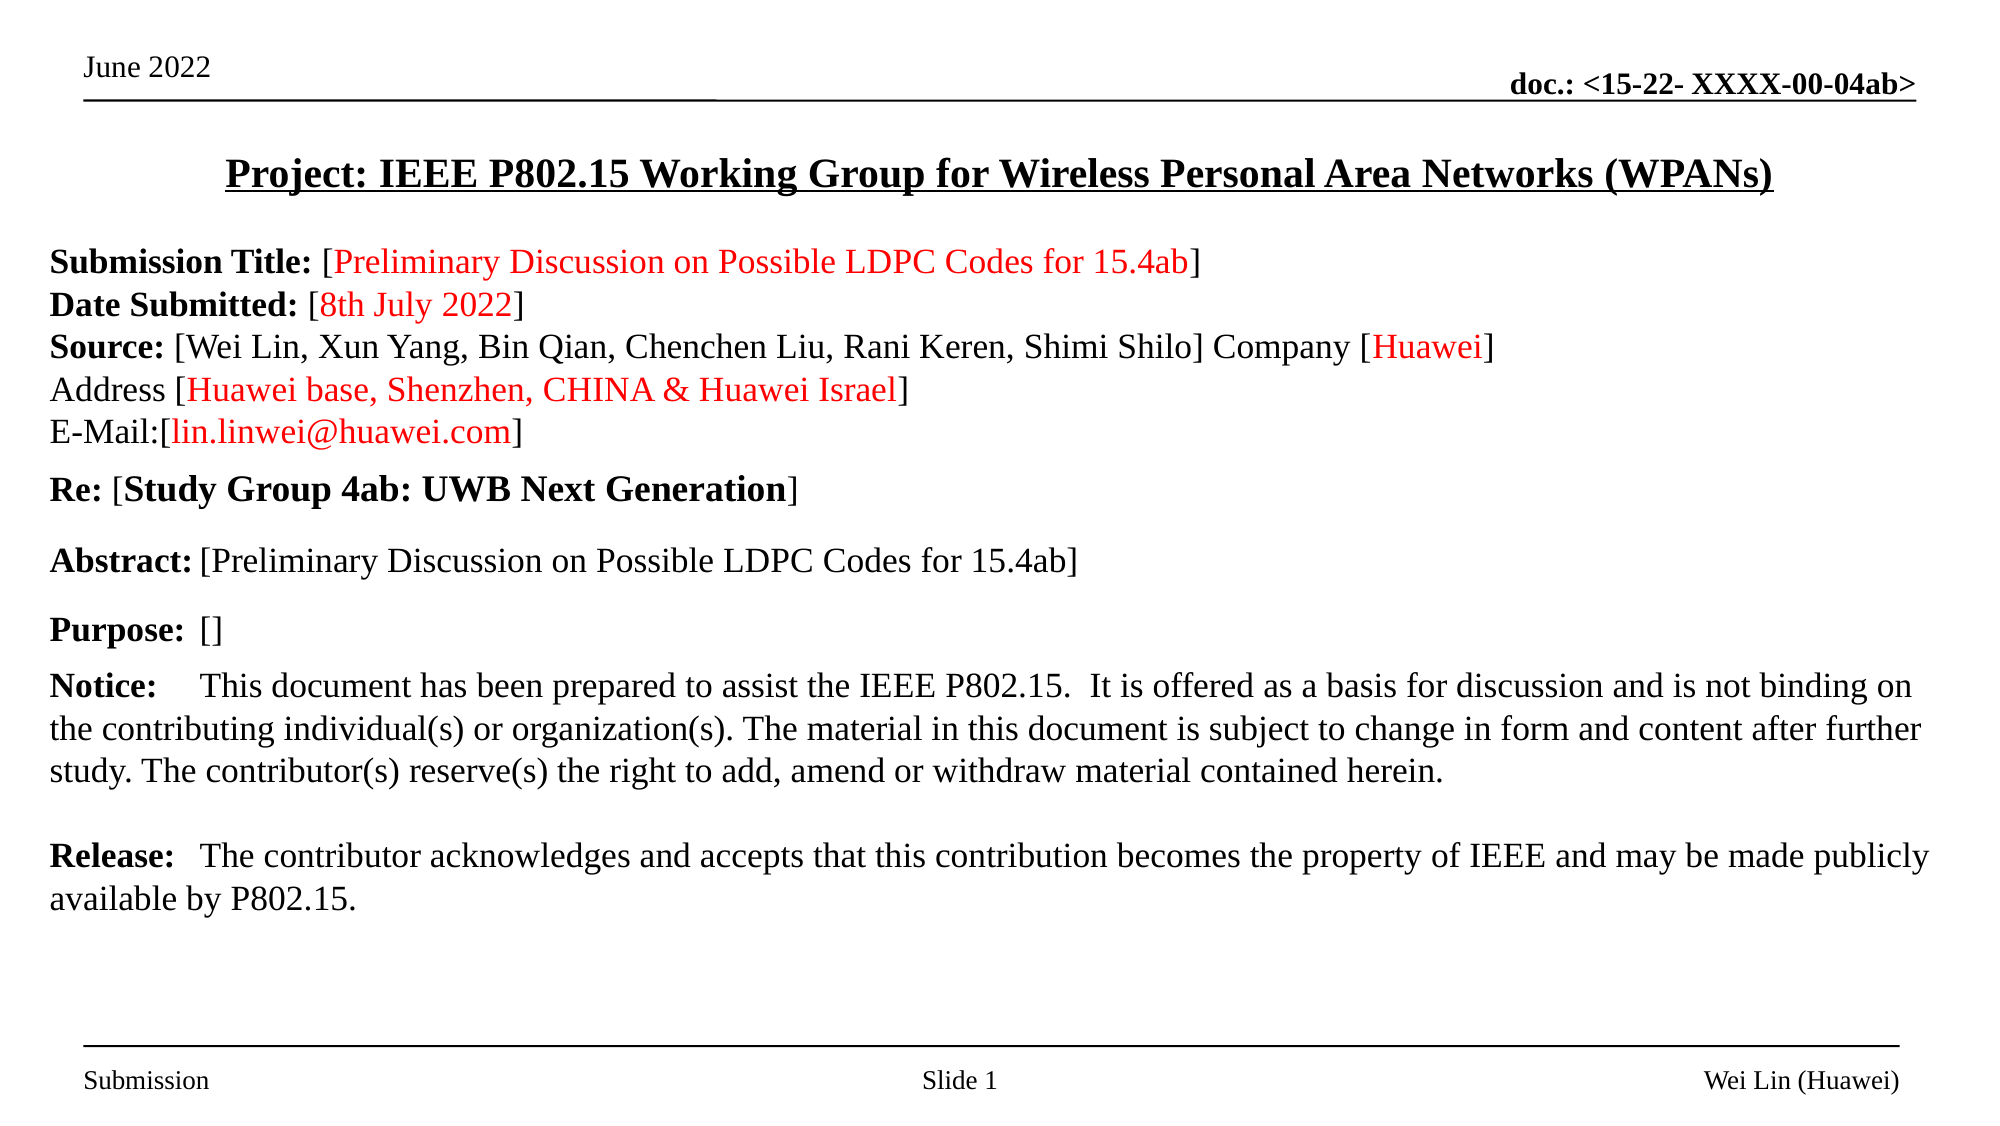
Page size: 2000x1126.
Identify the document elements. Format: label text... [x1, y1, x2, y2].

text_box Project: IEEE P802.15 Working Group for Wireless Personal Area Networks (WPANs) Submission Title: [Preliminary Discussion on Possible LDPC Codes for 15.4ab] Date Submitted: [8th July 2022] Source: [Wei Lin, Xun Yang, Bin Qian, Chenchen Liu, Rani Keren, Shimi Shilo] Company [Huawei] Address [Huawei base, Shenzhen, CHINA & Huawei Israel] E-Mail:[lin.linwei@huawei.com] Re: [Study Group 4ab: UWB Next Generation] Abstract: [Preliminary Discussion on Possible LDPC Codes for 15.4ab] Purpose: [] Notice: This document has been prepared to assist the IEEE P802.15. It is offered as a basis for discussion and is not binding on the contributing individual(s) or organization(s). The material in this document is subject to change in form and content after further study. The contributor(s) reserve(s) the right to add, amend or withdraw material contained herein. Release: The contributor acknowledges and accepts that this contribution becomes the property of IEEE and may be made publicly available by P802.15. [33, 137, 1967, 926]
